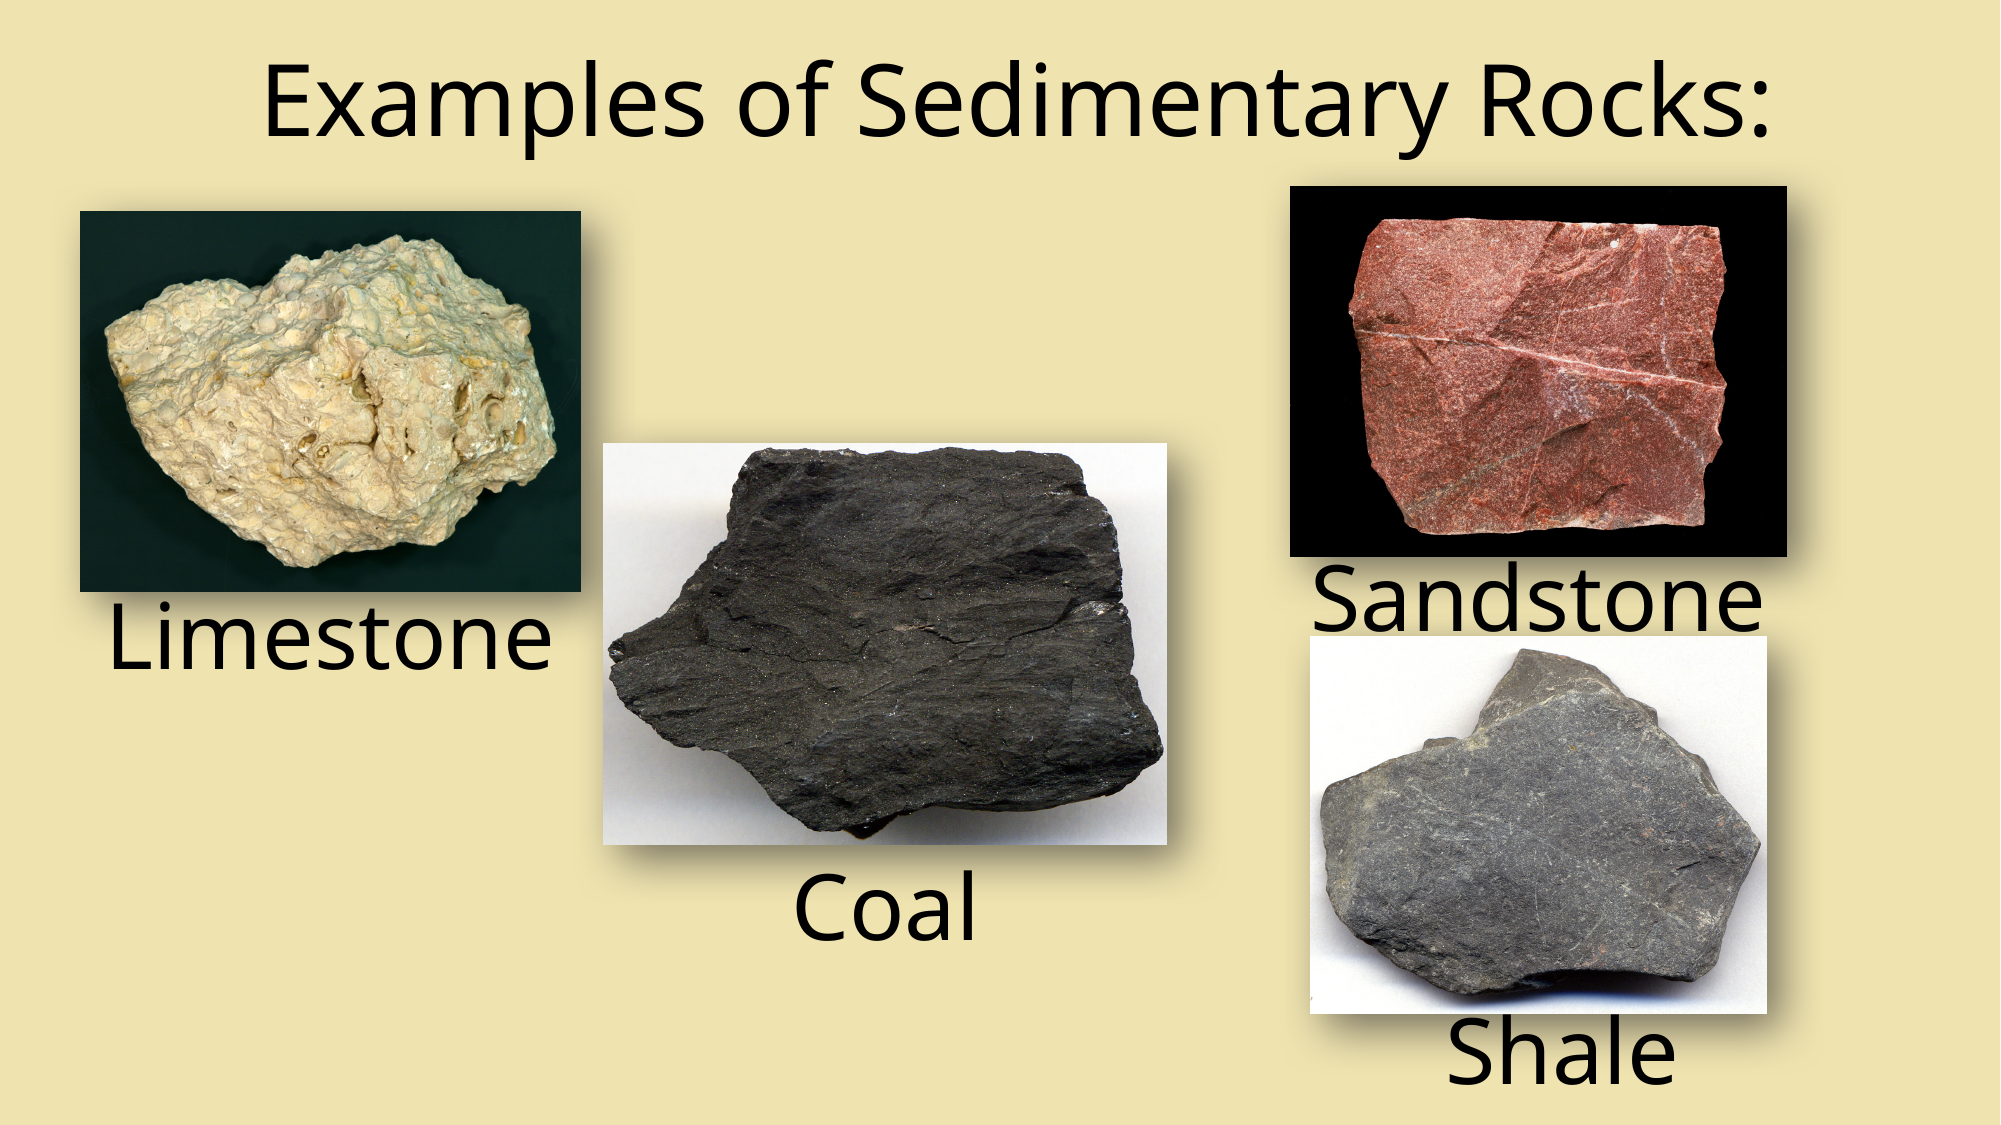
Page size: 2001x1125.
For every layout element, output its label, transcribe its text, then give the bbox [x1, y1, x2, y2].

text_box Sandstone [1266, 532, 1811, 658]
picture [0, 0, 2001, 1125]
text_box Examples of Sedimentary Rocks: [91, 29, 1944, 164]
text_box Shale [1290, 985, 1835, 1111]
text_box Limestone [58, 570, 586, 696]
text_box Coal [613, 845, 1158, 967]
